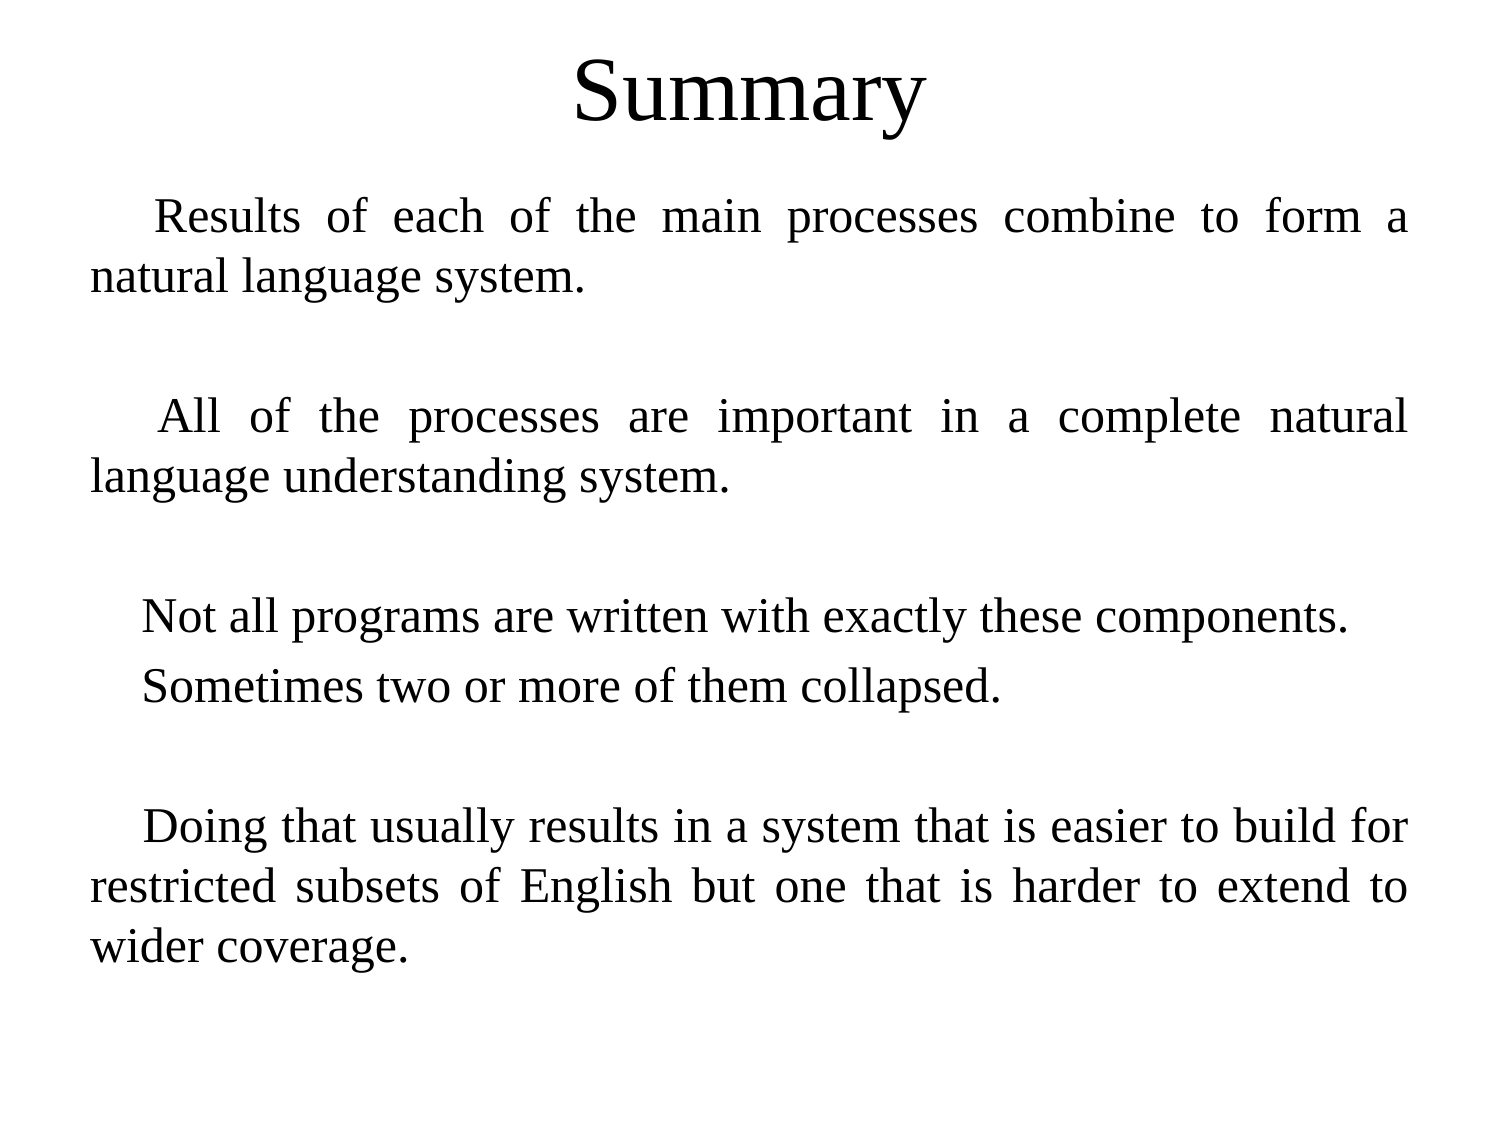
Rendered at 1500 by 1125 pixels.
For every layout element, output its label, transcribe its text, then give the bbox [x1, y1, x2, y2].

list  Results of each of the main processes combine to form a natural language system.  All of the processes are important in a complete natural language understanding system.  Not all programs are written with exactly these components.  Sometimes two or more of them collapsed.  Doing that usually results in a system that is easier to build for restricted subsets of English but one that is harder to extend to wider coverage. [75, 174, 1425, 1005]
title Summary [75, 45, 1425, 174]
